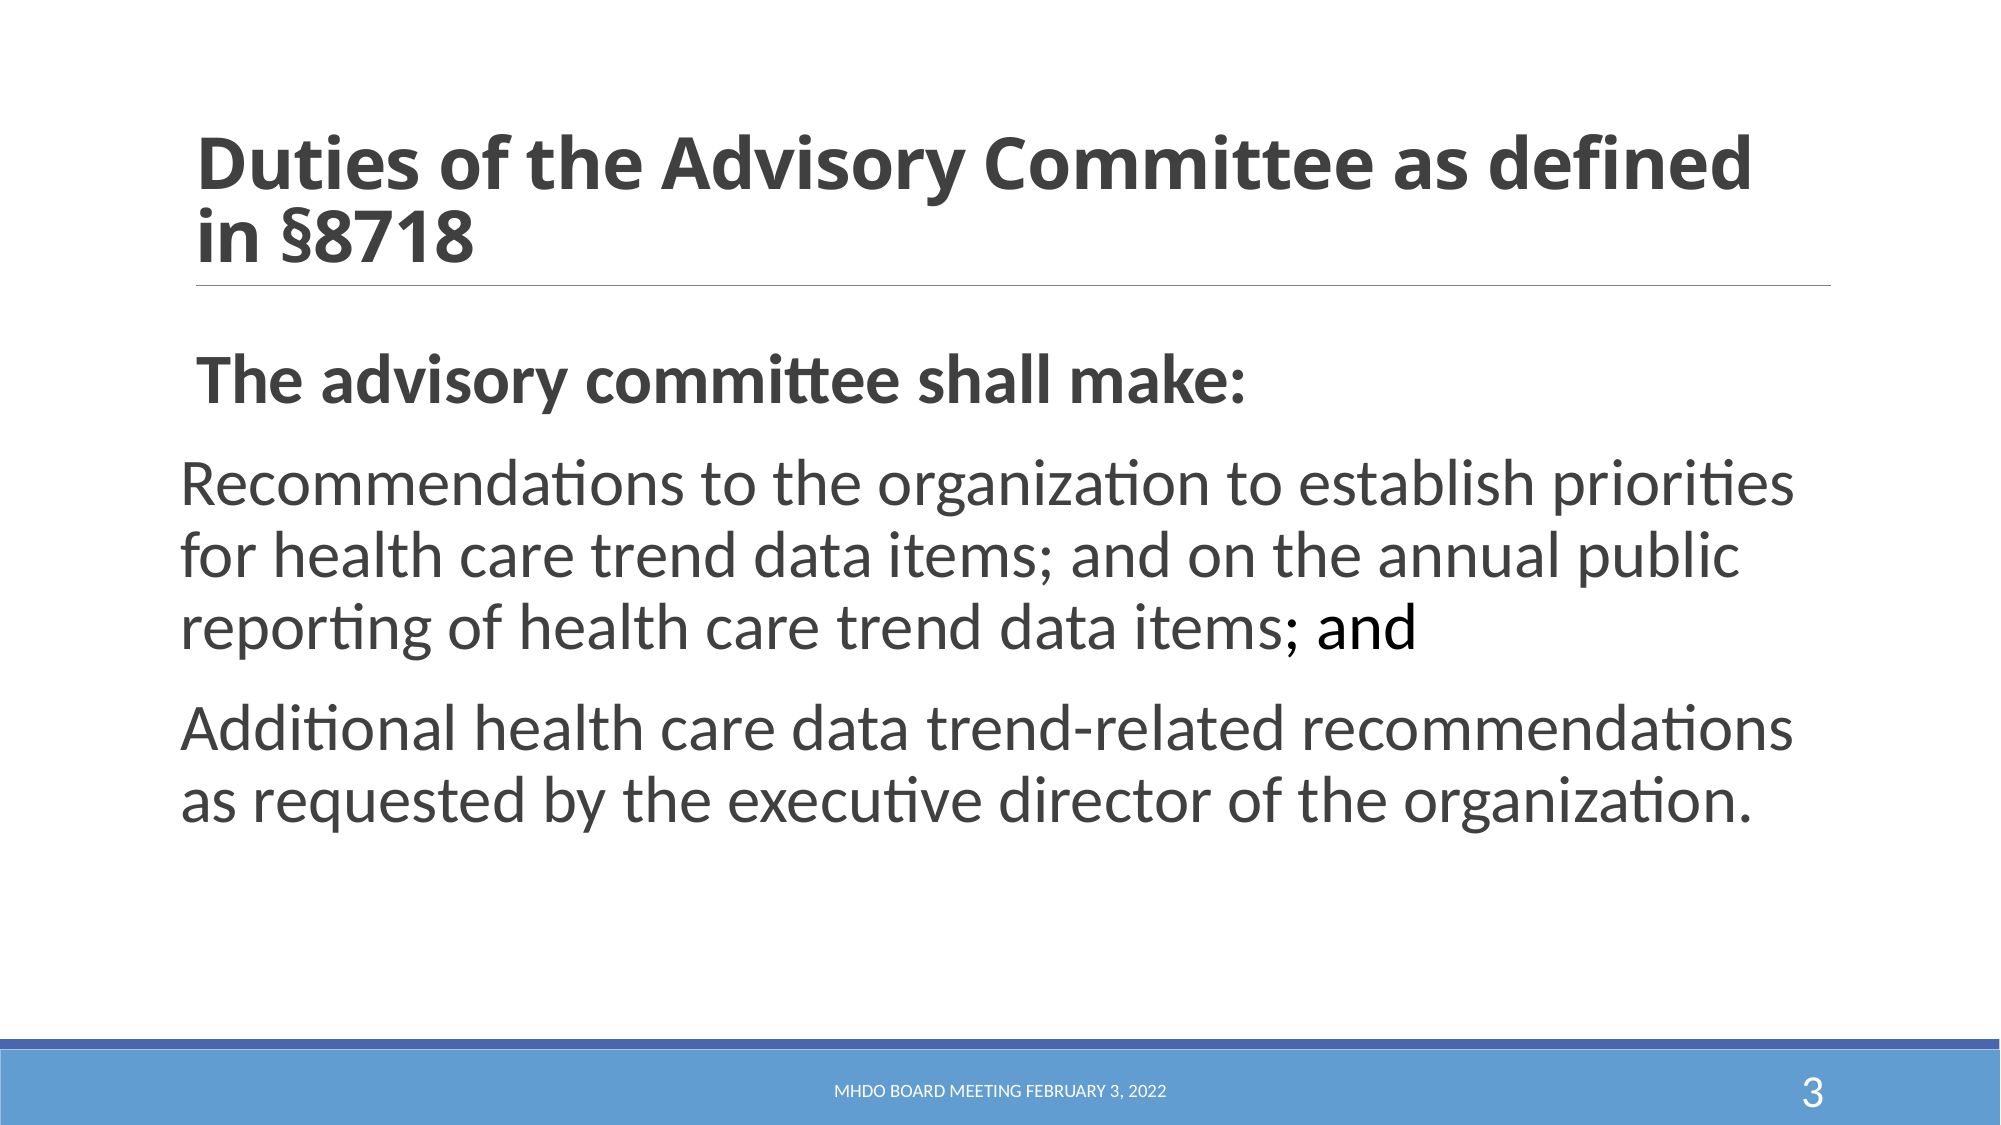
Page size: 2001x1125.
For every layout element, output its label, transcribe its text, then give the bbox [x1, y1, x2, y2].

slide_number 3 [1624, 1059, 1840, 1120]
footer MHDO Board Meeting February 3, 2022 [604, 1059, 1396, 1120]
title Duties of the Advisory Committee as defined in §8718 [180, 47, 1840, 285]
list The advisory committee shall make: Recommendations to the organization to establish priorities for health care trend data items; and on the annual public reporting of health care trend data items; and Additional health care data trend-related recommendations as requested by the executive director of the organization. [180, 334, 1840, 963]
